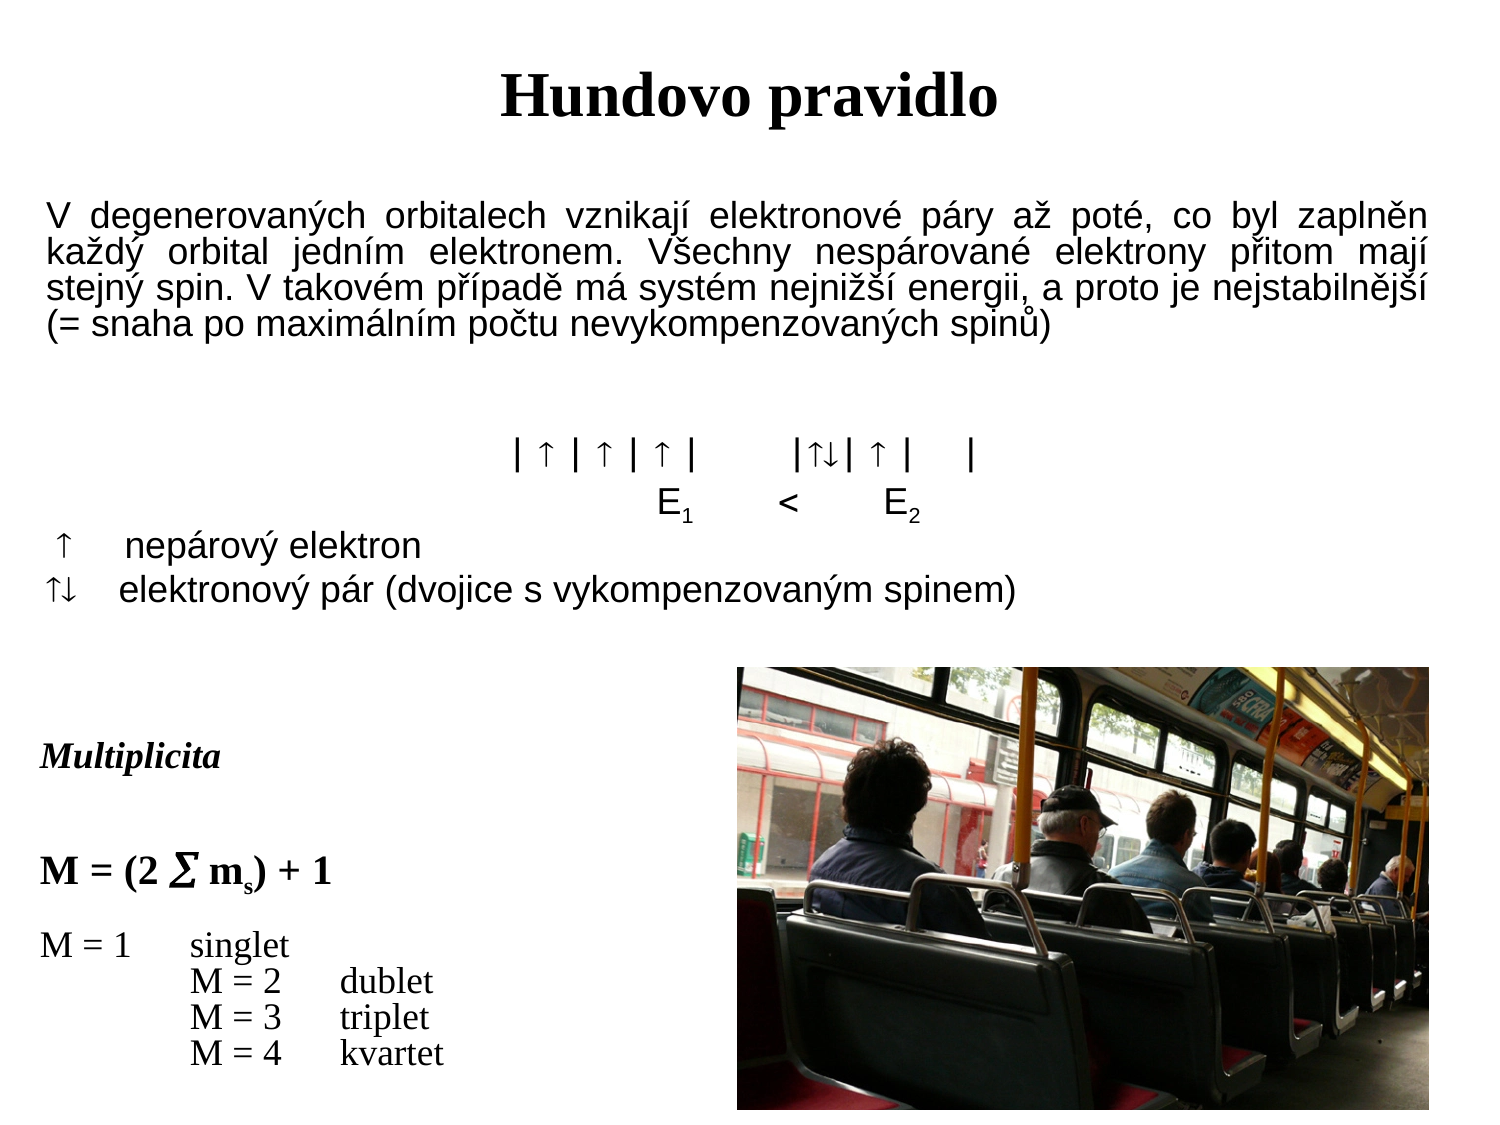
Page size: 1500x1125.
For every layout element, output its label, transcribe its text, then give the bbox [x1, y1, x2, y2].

list V degenerovaných orbitalech vznikají elektronové páry až poté, co byl zaplněn každý orbital jedním elektronem. Všechny nespárované elektrony přitom mají stejný spin. V takovém případě má systém nejnižší energii, a proto je nejstabilnější (= snaha po maximálním počtu nevykompenzovaných spinů)            E1  E2  nepárový elektron  elektronový pár (dvojice s vykompenzovaným spinem) [31, 139, 1444, 693]
title Hundovo pravidlo [75, 45, 1425, 138]
text_box Multiplicita M = (2  ms) + 1 M = 1 singlet M = 2 dublet M = 3 triplet M = 4 kvartet [24, 687, 732, 1081]
picture [737, 667, 1429, 1110]
